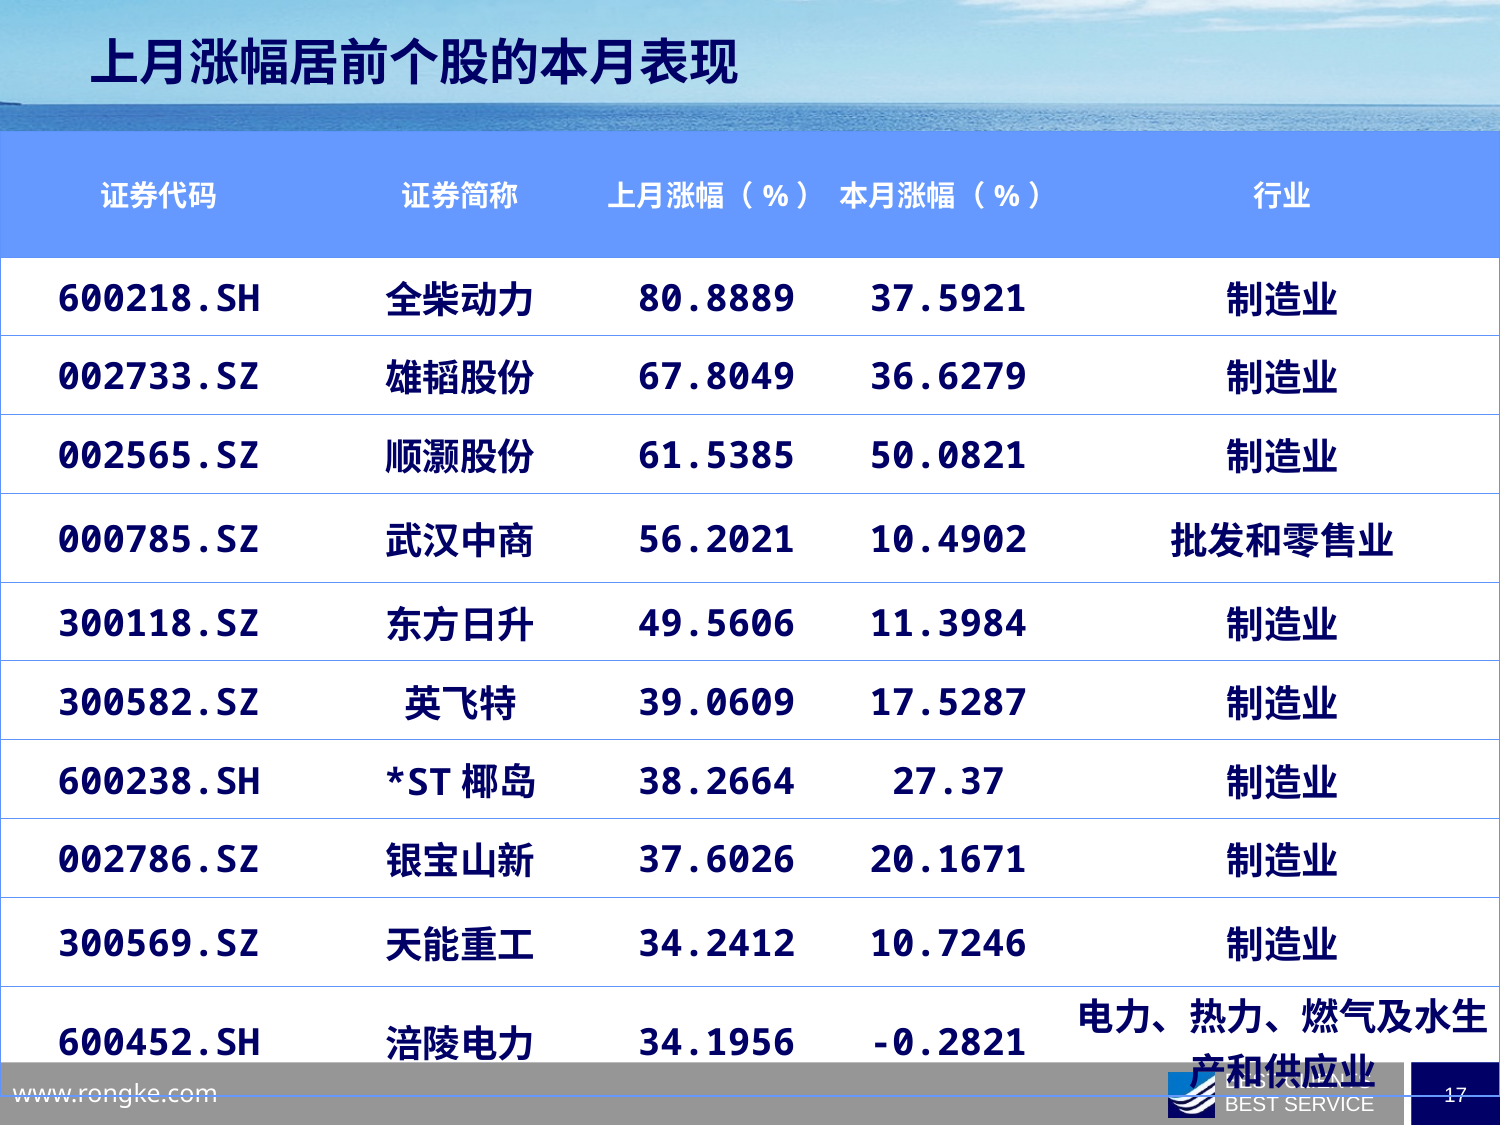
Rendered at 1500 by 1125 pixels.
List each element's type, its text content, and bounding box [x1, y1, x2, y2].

table_cell 批发和零售业 [1066, 494, 1499, 582]
table_cell 制造业 [1066, 819, 1499, 897]
table_cell 300569.SZ [1, 898, 318, 986]
table_cell 电力、热力、燃气及水生产和供应业 [1066, 987, 1499, 1095]
table_cell 制造业 [1066, 336, 1499, 414]
table_cell 20.1671 [831, 819, 1066, 897]
table_cell 制造业 [1066, 583, 1499, 660]
table_cell 全柴动力 [318, 258, 603, 335]
table_cell 39.0609 [603, 661, 831, 739]
table_cell 50.0821 [831, 415, 1066, 493]
table_cell 17.5287 [831, 661, 1066, 739]
table_cell 制造业 [1066, 898, 1499, 986]
table_cell 37.5921 [831, 258, 1066, 335]
table_cell 002733.SZ [1, 336, 318, 414]
table_cell 银宝山新 [318, 819, 603, 897]
table_cell 56.2021 [603, 494, 831, 582]
table_header 本月涨幅（%） [831, 132, 1066, 257]
picture [0, 0, 1500, 131]
table_header 行业 [1066, 132, 1499, 257]
table_cell 顺灏股份 [318, 415, 603, 493]
table_cell 11.3984 [831, 583, 1066, 660]
table_cell 雄韬股份 [318, 336, 603, 414]
table_cell 600238.SH [1, 740, 318, 818]
table_cell 38.2664 [603, 740, 831, 818]
table_cell 002786.SZ [1, 819, 318, 897]
text_box 上月涨幅居前个股的本月表现 [74, 23, 1425, 131]
table_cell 37.6026 [603, 819, 831, 897]
table_cell 制造业 [1066, 661, 1499, 739]
table_cell 300118.SZ [1, 583, 318, 660]
table_cell 61.5385 [603, 415, 831, 493]
table_cell 英飞特 [318, 661, 603, 739]
picture [1168, 1097, 1215, 1118]
table_cell 36.6279 [831, 336, 1066, 414]
table_cell 东方日升 [318, 583, 603, 660]
table_cell 制造业 [1066, 258, 1499, 335]
table_cell 涪陵电力 [318, 987, 603, 1095]
table_cell 49.5606 [603, 583, 831, 660]
table_cell 10.4902 [831, 494, 1066, 582]
table_cell 10.7246 [831, 898, 1066, 986]
table_header 上月涨幅（%） [603, 132, 831, 257]
table_header 证券简称 [318, 132, 603, 257]
table_cell *ST椰岛 [318, 740, 603, 818]
table_cell -0.2821 [831, 987, 1066, 1095]
table_cell 600218.SH [1, 258, 318, 335]
table_header 证券代码 [1, 132, 318, 257]
table_cell 制造业 [1066, 740, 1499, 818]
table_cell 天能重工 [318, 898, 603, 986]
table_cell 27.37 [831, 740, 1066, 818]
table_cell 34.2412 [603, 898, 831, 986]
table_cell 67.8049 [603, 336, 831, 414]
table_cell 制造业 [1066, 415, 1499, 493]
table_cell 80.8889 [603, 258, 831, 335]
table_cell 300582.SZ [1, 661, 318, 739]
table_cell 002565.SZ [1, 415, 318, 493]
table_cell 000785.SZ [1, 494, 318, 582]
table_cell 600452.SH [1, 987, 318, 1095]
table_cell 武汉中商 [318, 494, 603, 582]
table_cell 34.1956 [603, 987, 831, 1095]
